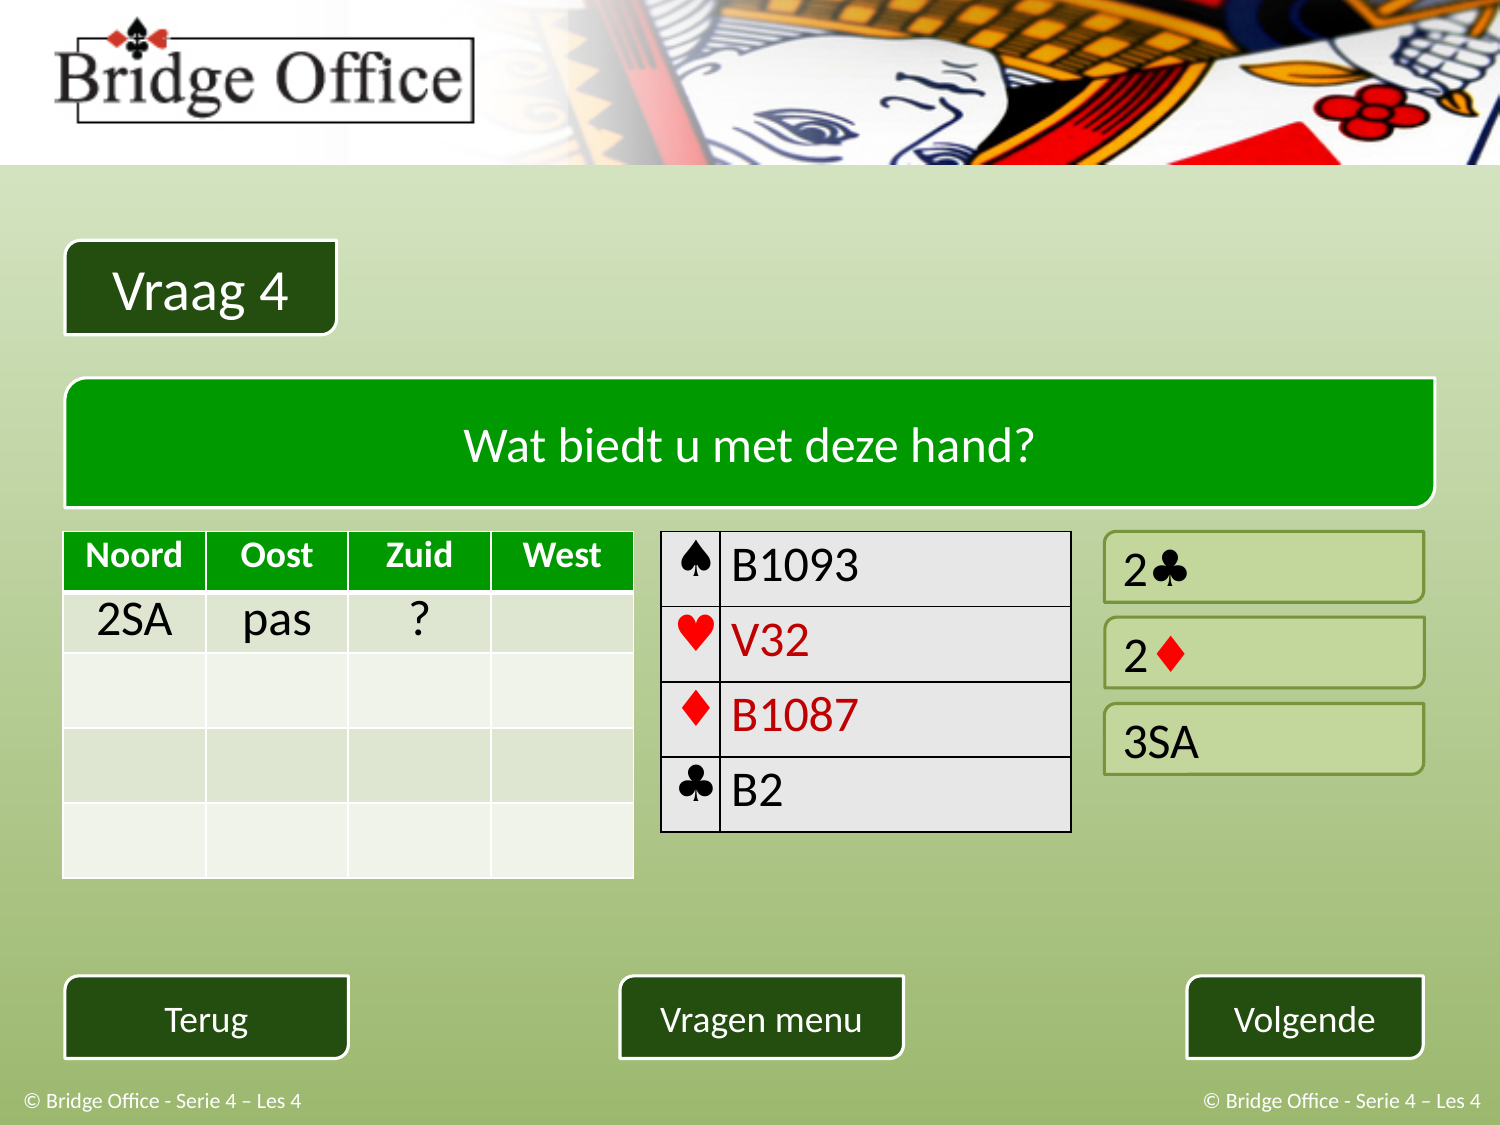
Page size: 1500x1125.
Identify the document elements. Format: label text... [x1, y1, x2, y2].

table_header Oost [207, 532, 347, 590]
table_cell ? [349, 595, 490, 652]
table_header Zuid [349, 532, 490, 590]
text_box © Bridge Office - Serie 4 – Les 4 [8, 1079, 393, 1121]
text_box Wat biedt u met deze hand? [63, 376, 1437, 510]
table_header ♠ [662, 532, 719, 606]
table_header B1093 [721, 532, 1070, 606]
text_box 2♣ [1102, 529, 1426, 604]
table_cell [349, 804, 490, 877]
text_box Terug [63, 974, 350, 1061]
text_box Vragen menu [618, 974, 906, 1061]
table_header West [492, 532, 633, 590]
table_cell [207, 804, 347, 877]
table_cell [64, 729, 205, 802]
table_cell ♥ [662, 607, 719, 681]
table_cell [492, 654, 633, 727]
table_header Noord [64, 532, 205, 590]
table_cell [207, 729, 347, 802]
table_cell B1087 [721, 683, 1070, 756]
text_box © Bridge Office - Serie 4 – Les 4 [1146, 1079, 1497, 1121]
table_cell [492, 804, 633, 877]
picture [0, 0, 1500, 166]
text_box 3SA [1102, 701, 1426, 776]
table_cell ♦ [662, 683, 719, 756]
table_cell pas [207, 595, 347, 652]
table_cell [64, 804, 205, 877]
text_box Volgende [1185, 974, 1425, 1061]
table_cell [207, 654, 347, 727]
table_cell B2 [721, 758, 1070, 831]
table_cell [492, 729, 633, 802]
table_cell [492, 595, 633, 652]
table_cell V32 [721, 607, 1070, 681]
table_cell [349, 729, 490, 802]
table_cell 2SA [64, 595, 205, 652]
table_cell ♣ [662, 758, 719, 831]
text_box Vraag 4 [63, 238, 339, 337]
table_cell [349, 654, 490, 727]
text_box 2♦ [1103, 615, 1426, 690]
table_cell [64, 654, 205, 727]
